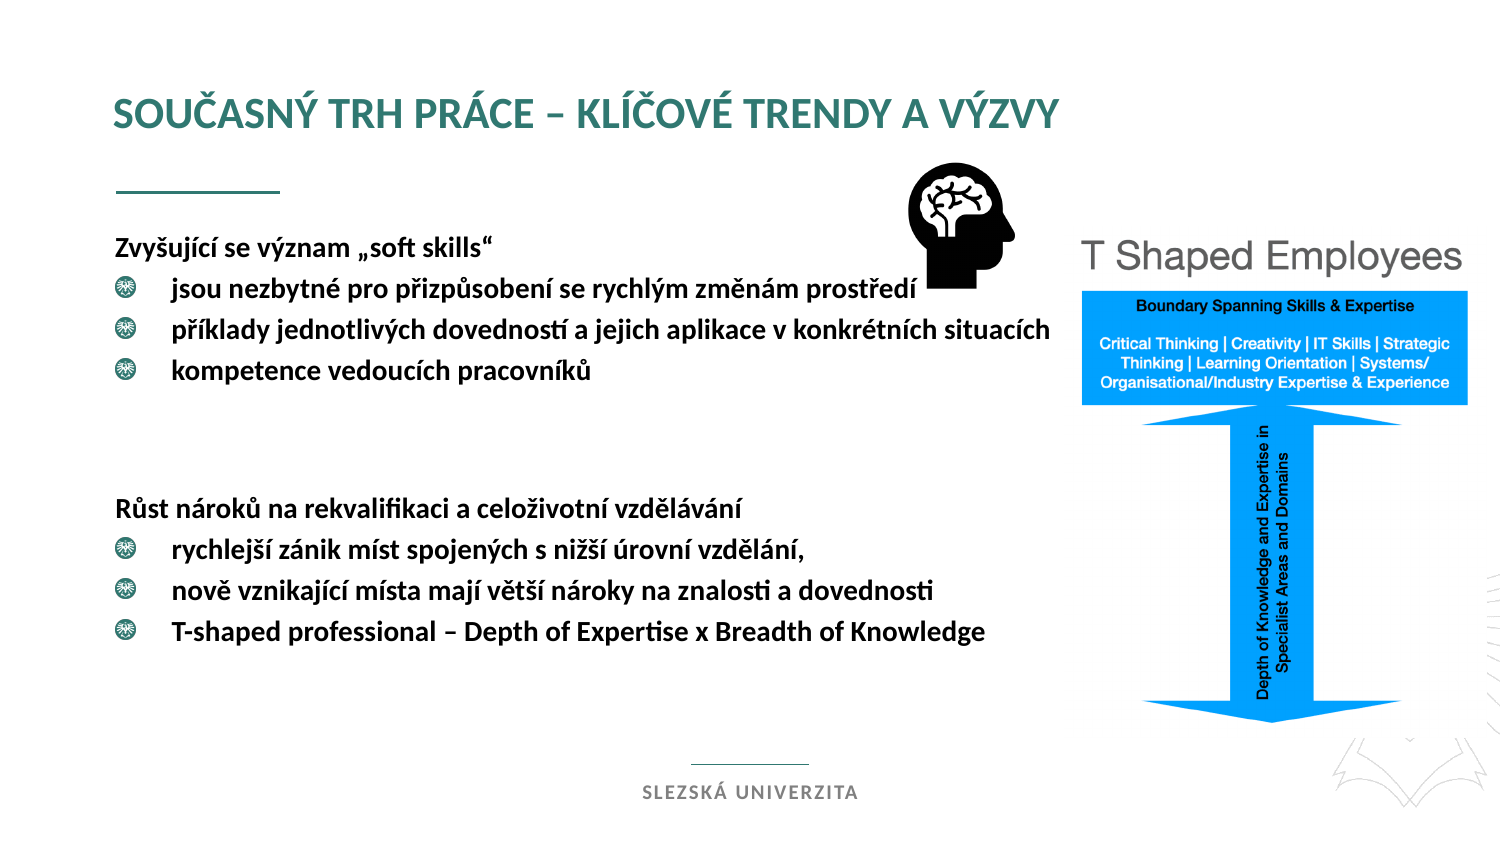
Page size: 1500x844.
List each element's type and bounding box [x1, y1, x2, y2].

picture [0, 0, 1500, 844]
text_box [623, 764, 877, 812]
